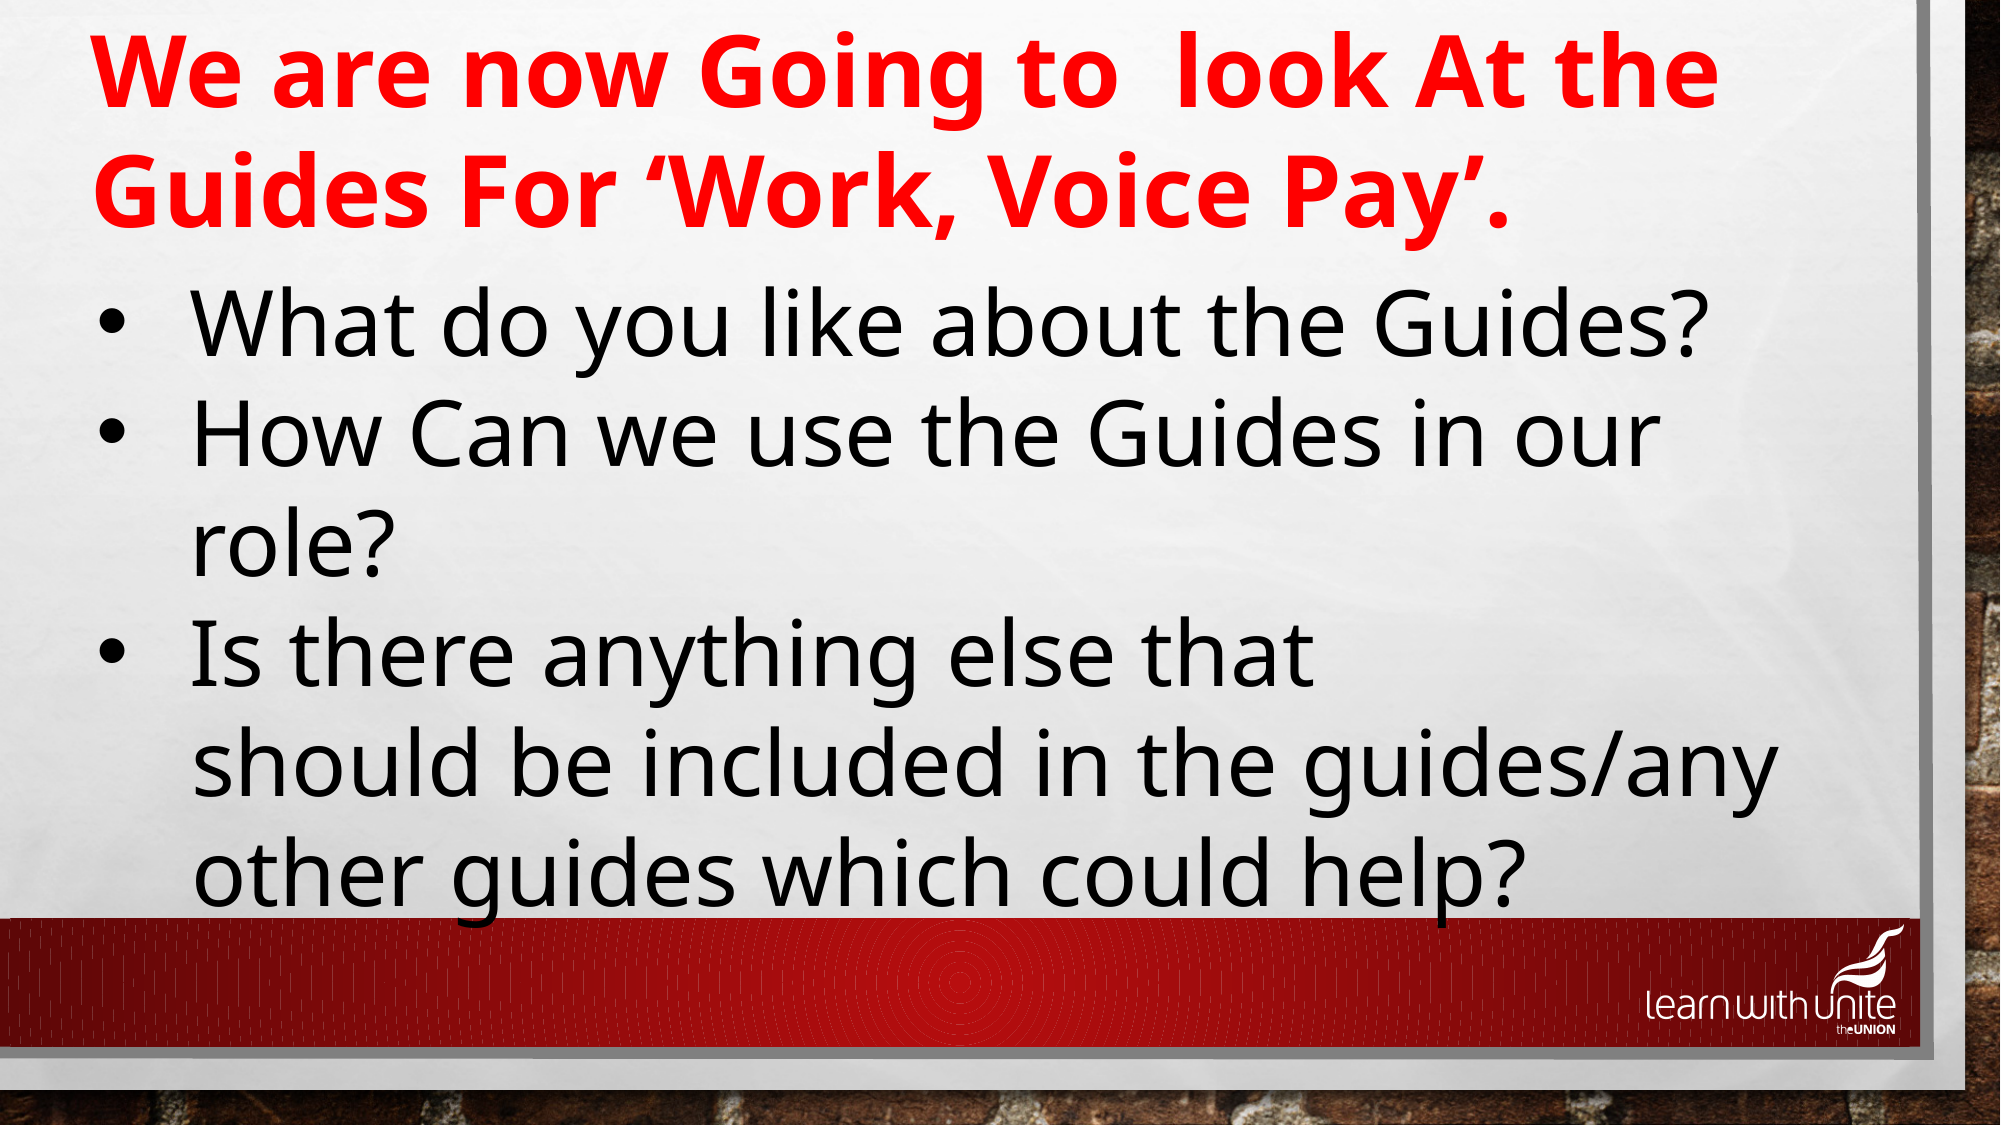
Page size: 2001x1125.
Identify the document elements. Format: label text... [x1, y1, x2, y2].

text_box We are now Going to look At the Guides For ‘Work, Voice Pay’. [75, 0, 2000, 255]
text_box What do you like about the Guides? How Can we use the Guides in our role? Is there anything else that should be included in the guides/any other guides which could help? [81, 257, 1898, 977]
picture [0, 255, 2000, 1125]
picture [1647, 924, 1904, 1035]
